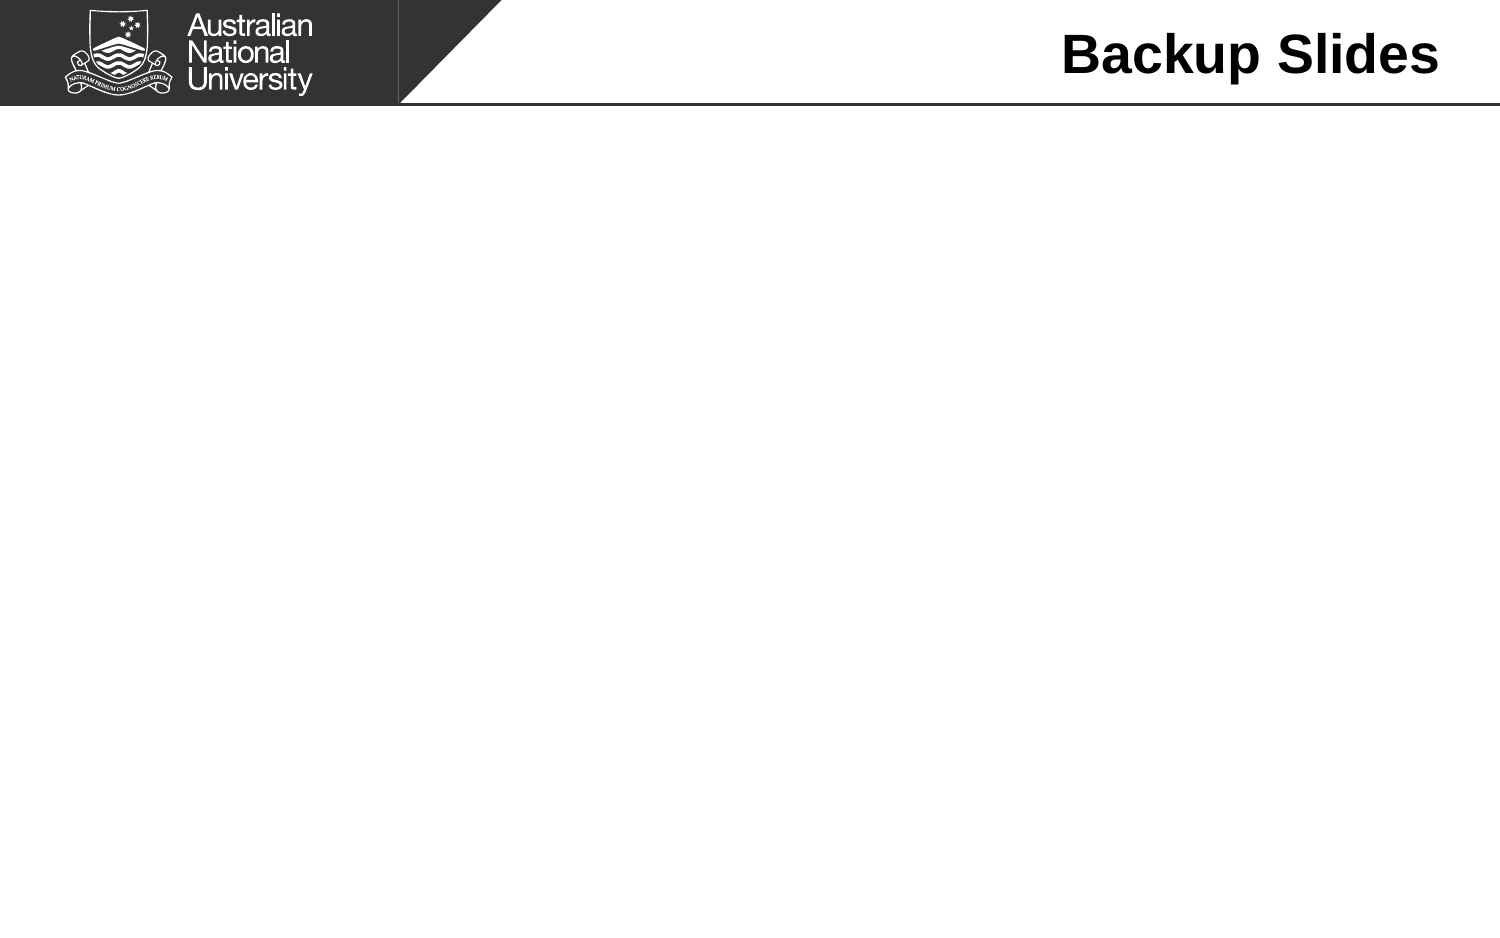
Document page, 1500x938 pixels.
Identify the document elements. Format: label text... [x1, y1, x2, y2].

title Backup Slides [399, 0, 1500, 103]
